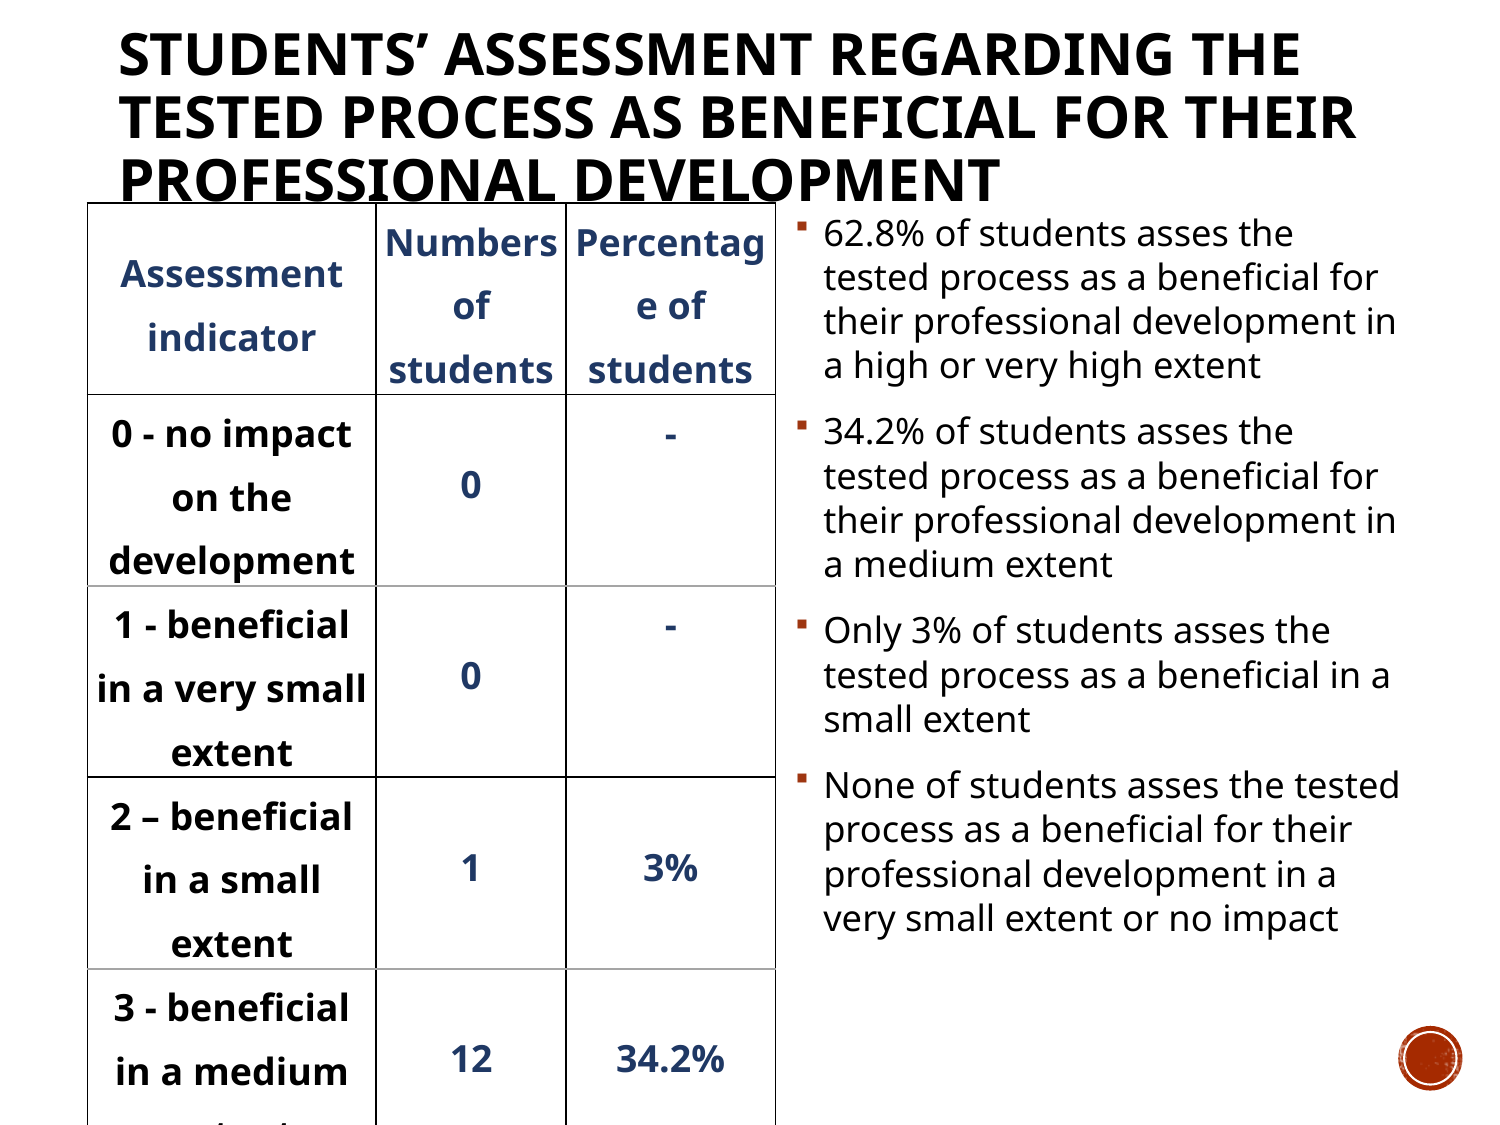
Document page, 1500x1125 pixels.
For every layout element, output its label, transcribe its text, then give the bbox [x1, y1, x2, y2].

table_header Percentage of students [567, 204, 775, 394]
table_header Numbers of students [377, 204, 565, 394]
table_cell 12 [377, 970, 565, 1125]
table_cell 3% [567, 778, 775, 968]
list 62.8% of students asses the tested process as a beneficial for their professional development in a high or very high extent 34.2% of students asses the tested process as a beneficial for their professional development in a medium extent Only 3% of students asses the tested process as a beneficial in a small extent None of students asses the tested process as a beneficial for their professional development in a very small extent or no impact [780, 203, 1418, 995]
table_cell 0 [377, 587, 565, 776]
table_cell 0 [377, 395, 565, 585]
table_cell - [567, 395, 775, 585]
table_cell 2 – beneficial in a small extent [88, 778, 375, 968]
table_cell 34.2% [567, 970, 775, 1125]
title Students’ assessment regarding the tested process as beneficial for their professional development [103, 59, 1458, 180]
table_header Assessment indicator [88, 204, 375, 394]
table_cell - [567, 587, 775, 776]
table_cell 1 - beneficial in a very small extent [88, 587, 375, 776]
table_cell 0 - no impact on the development [88, 395, 375, 585]
table_cell 3 - beneficial in a medium extent [88, 970, 375, 1125]
table_cell 1 [377, 778, 565, 968]
